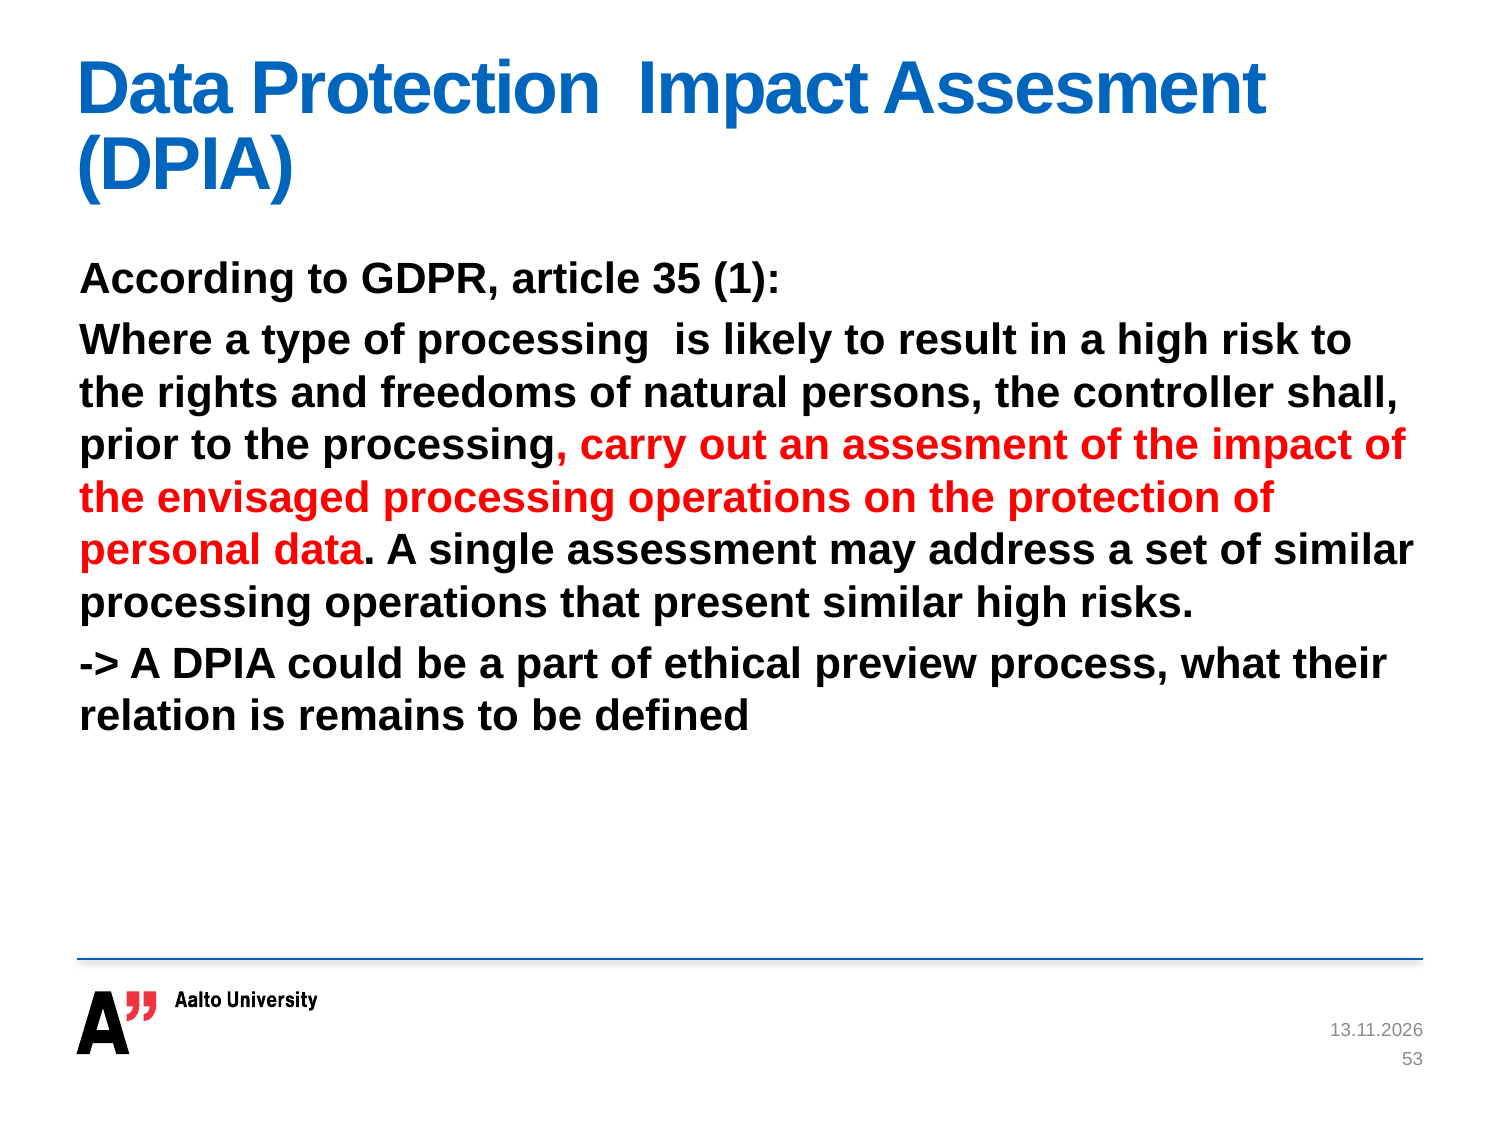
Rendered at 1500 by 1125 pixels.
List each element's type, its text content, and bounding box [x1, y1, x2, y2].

title Data Protection Impact Assesment (DPIA) [76, 52, 1424, 249]
list According to GDPR, article 35 (1): Where a type of processing is likely to result in a high risk to the rights and freedoms of natural persons, the controller shall, prior to the processing, carry out an assesment of the impact of the envisaged processing operations on the protection of personal data. A single assessment may address a set of similar processing operations that present similar high risks. -> A DPIA could be a part of ethical preview process, what their relation is remains to be defined [79, 249, 1426, 876]
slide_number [829, 1013, 1424, 1044]
slide_number 53 [829, 1044, 1424, 1071]
